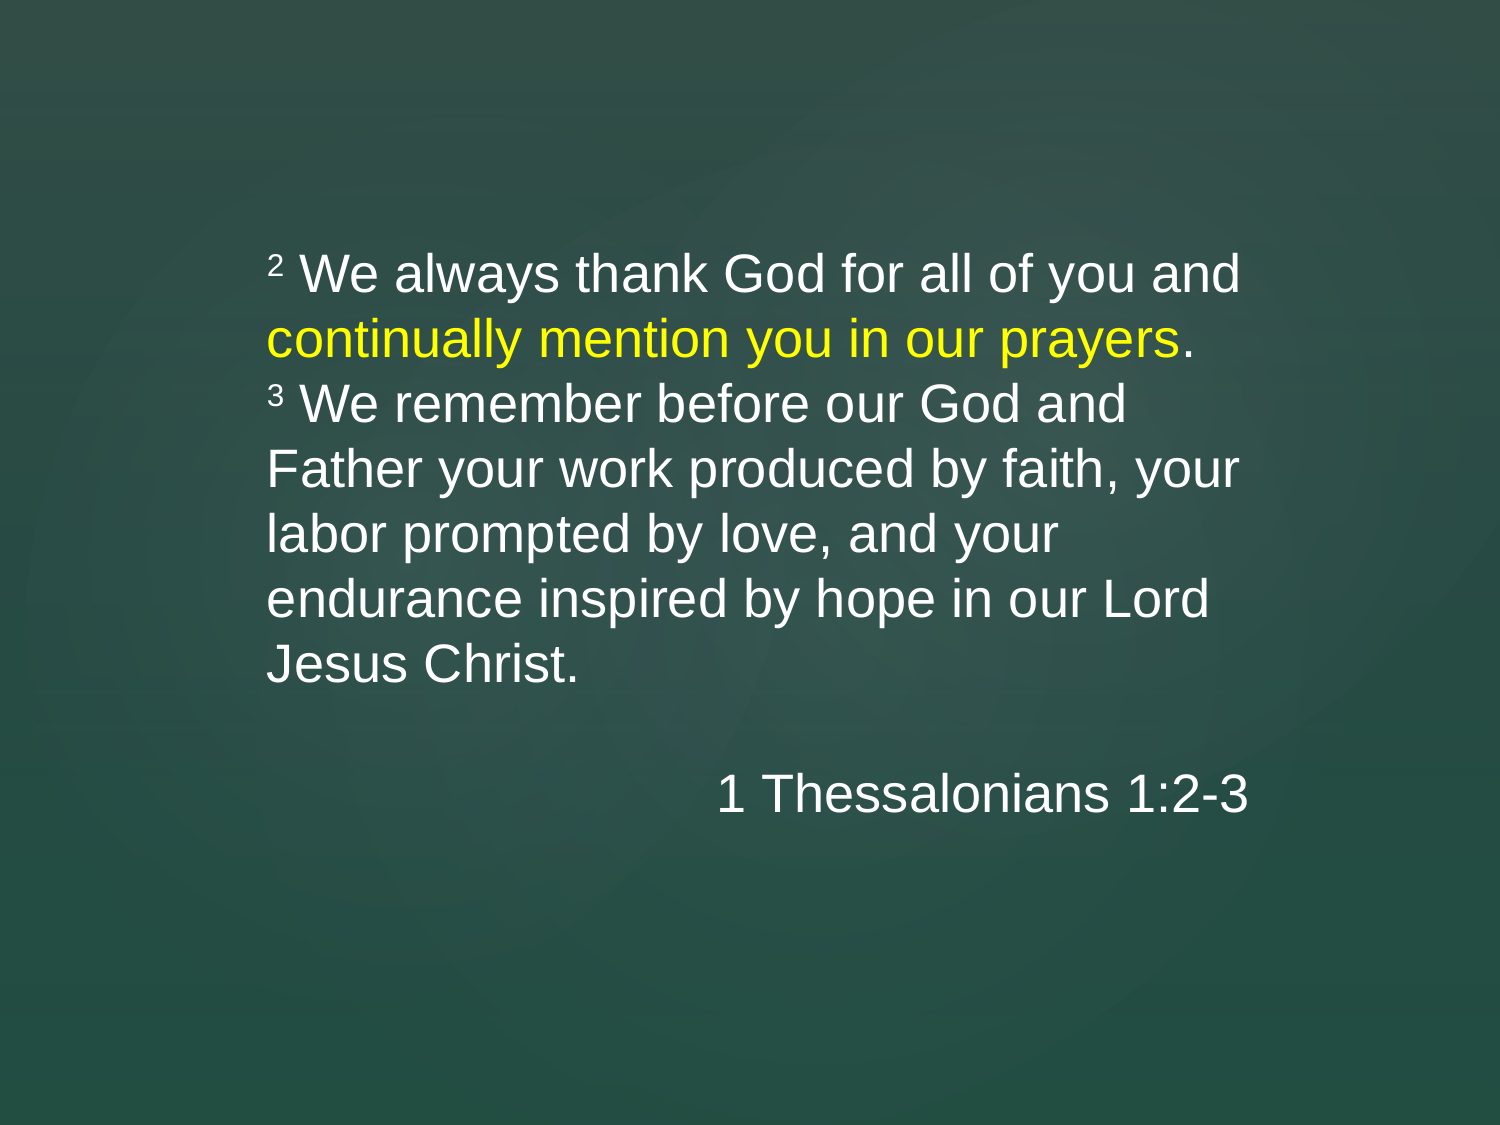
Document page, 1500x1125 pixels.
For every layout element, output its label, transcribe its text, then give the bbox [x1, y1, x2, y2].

text_box 2 We always thank God for all of you and continually mention you in our prayers. 3 We remember before our God and Father your work produced by faith, your labor prompted by love, and your endurance inspired by hope in our Lord Jesus Christ. 1 Thessalonians 1:2-3 [252, 231, 1267, 831]
